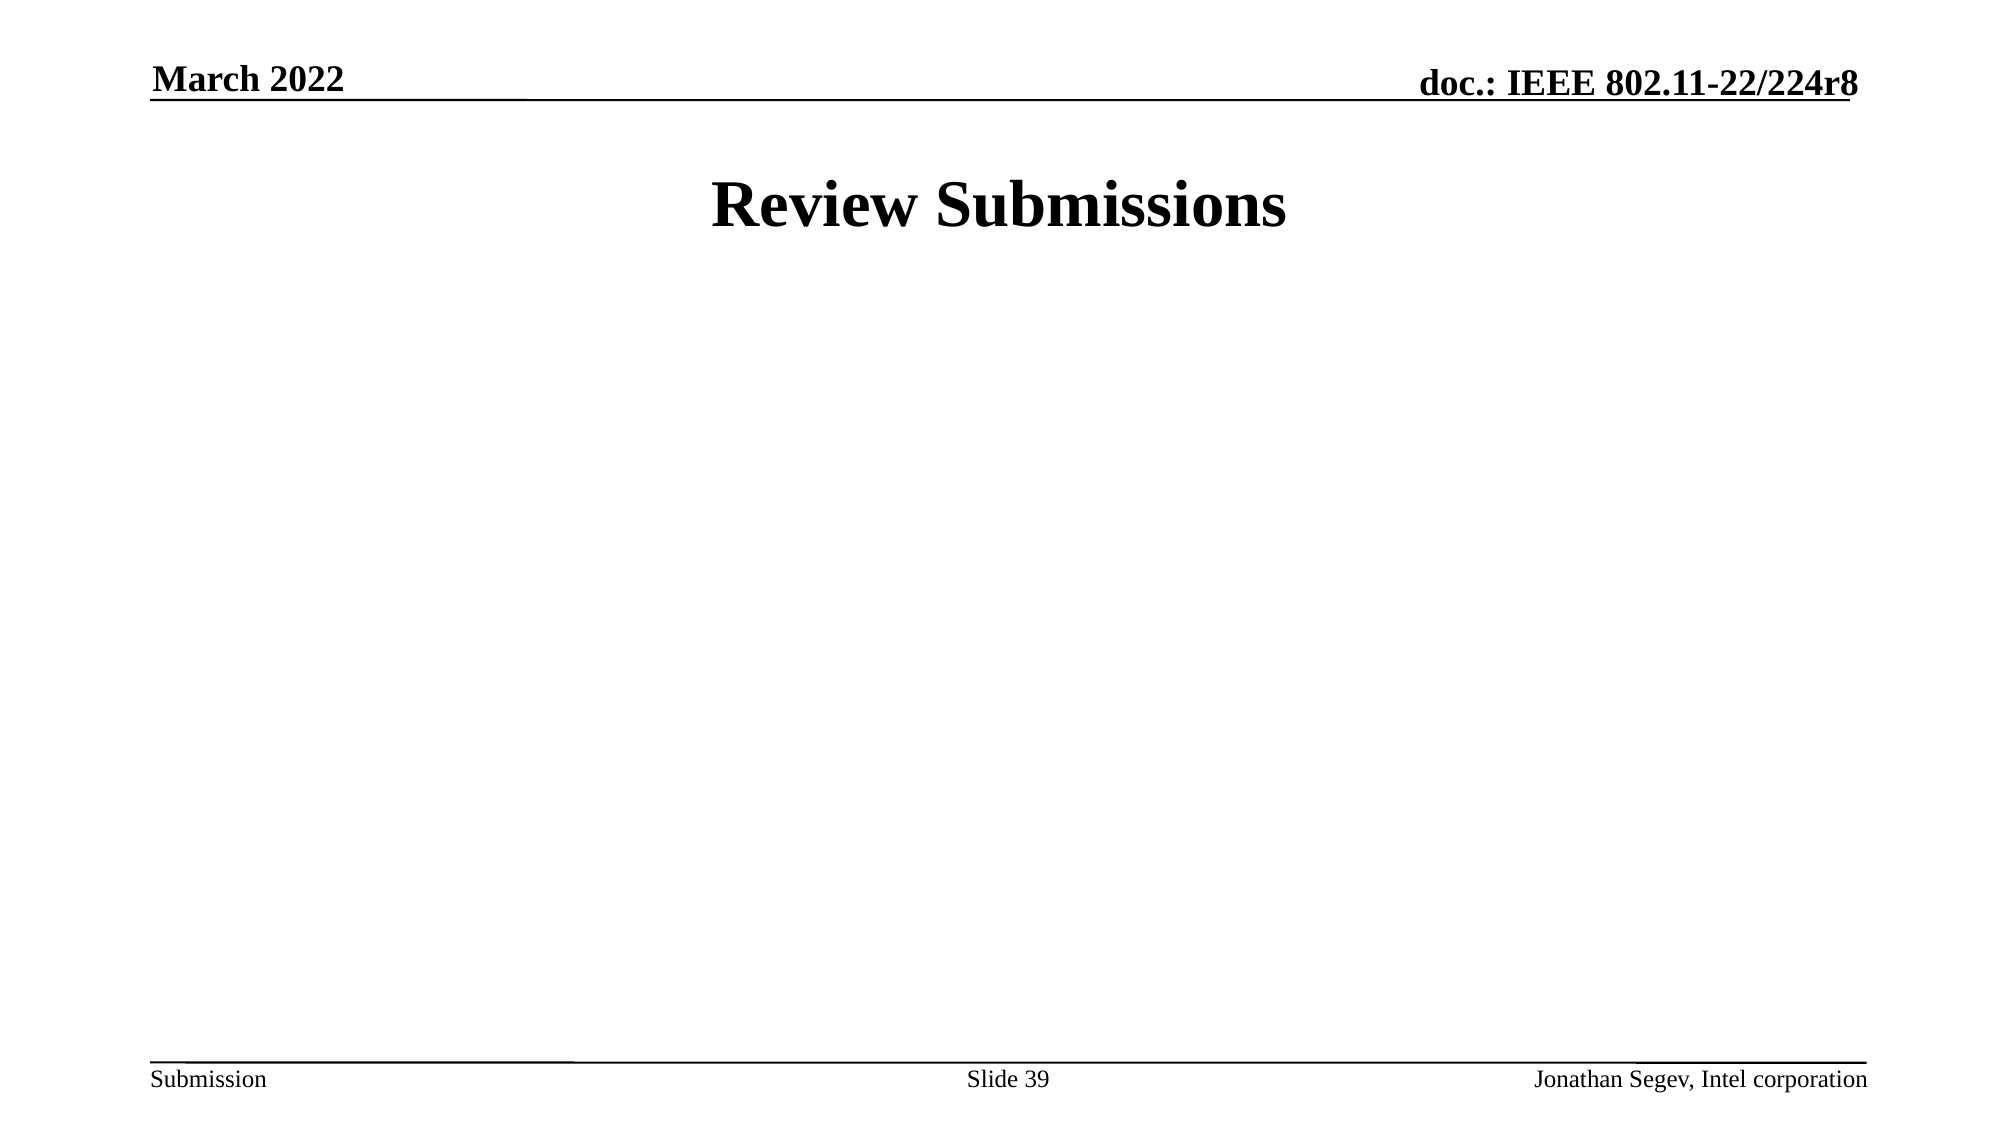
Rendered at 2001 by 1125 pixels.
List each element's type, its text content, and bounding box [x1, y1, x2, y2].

footer Jonathan Segev, Intel corporation [1171, 1061, 1869, 1093]
title Review Submissions [149, 112, 1850, 288]
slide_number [152, 54, 563, 100]
slide_number Slide 39 [950, 1061, 1067, 1123]
